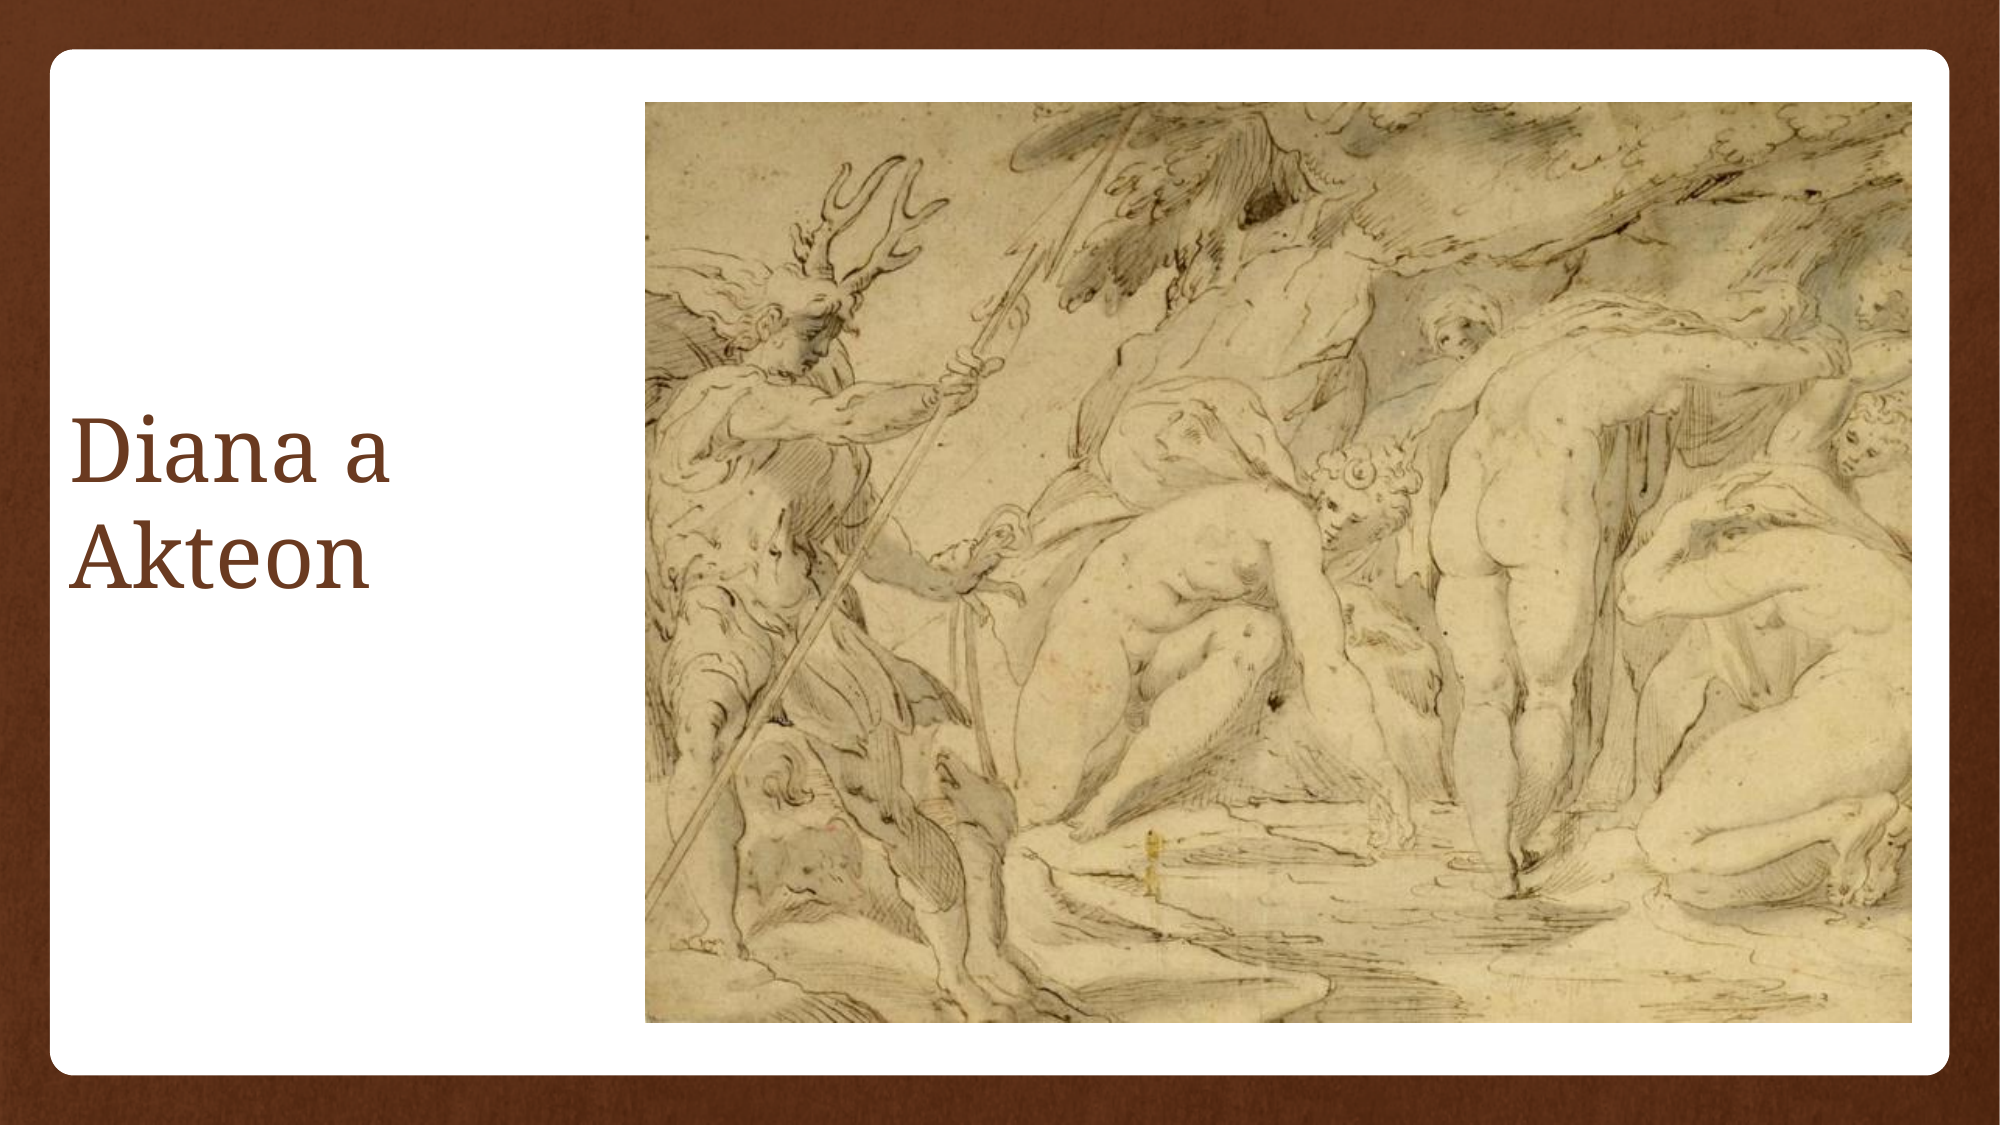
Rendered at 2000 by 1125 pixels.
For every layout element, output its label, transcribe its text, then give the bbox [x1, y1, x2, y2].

picture [645, 102, 1912, 1023]
title Diana a Akteon [54, 385, 645, 615]
